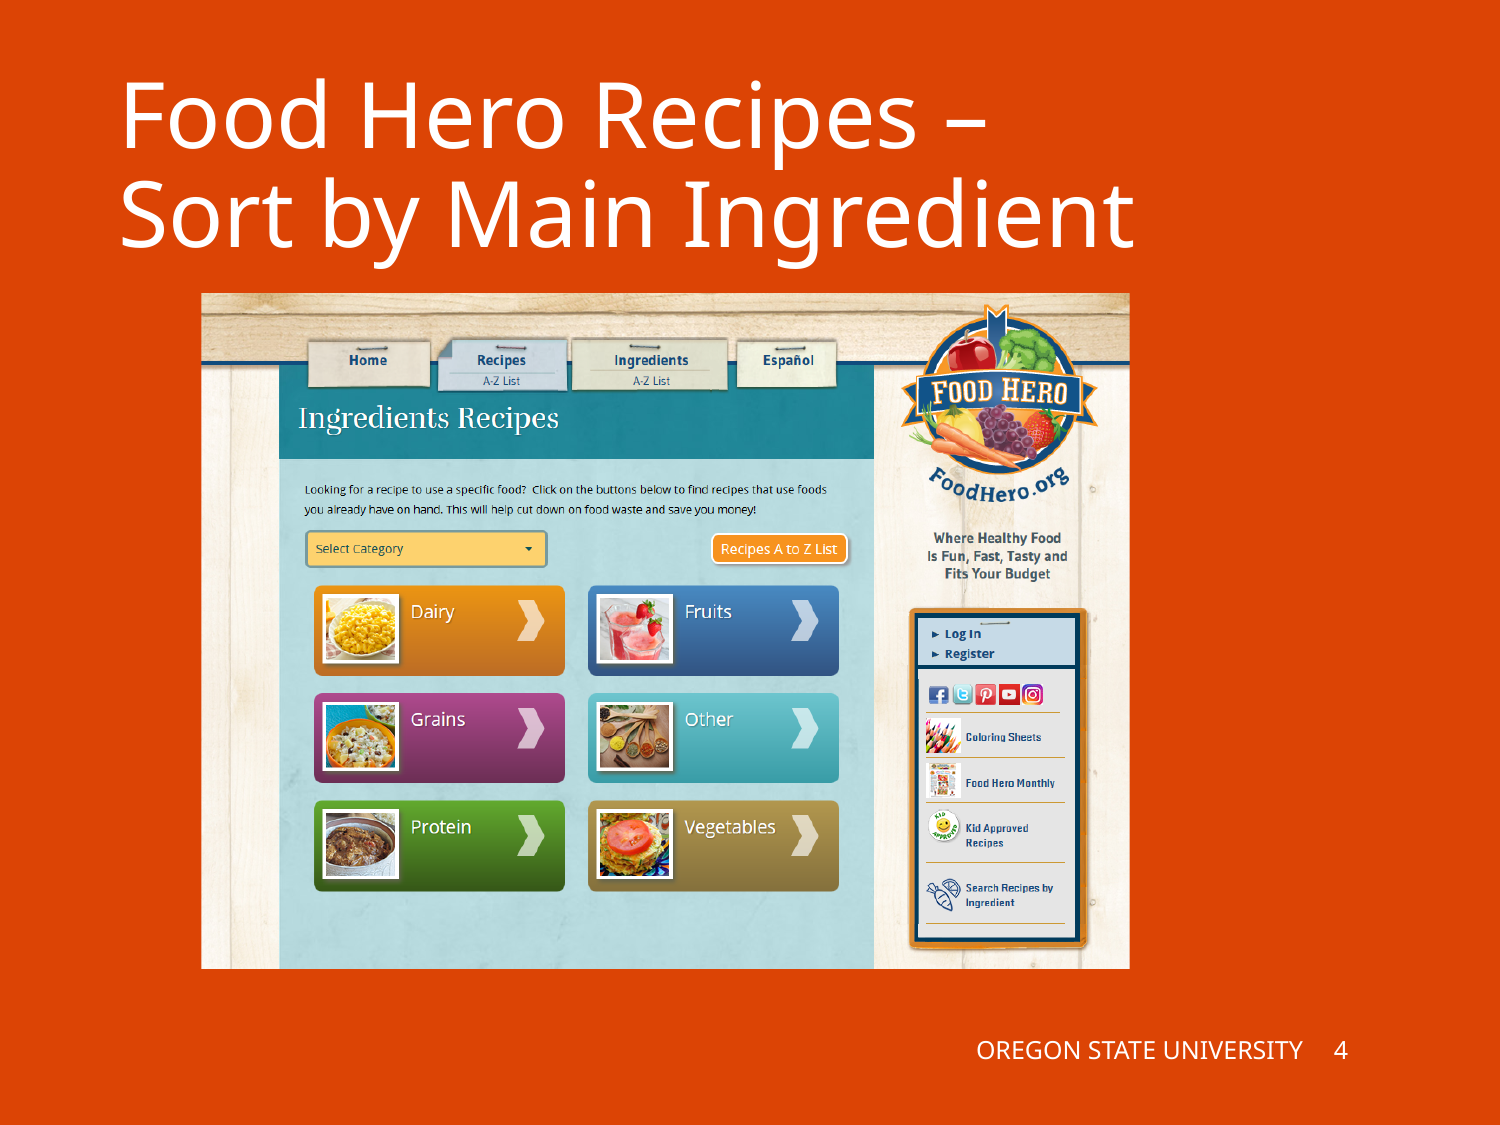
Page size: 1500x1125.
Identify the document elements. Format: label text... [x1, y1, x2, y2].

footer OREGON STATE UNIVERSITY [496, 1021, 1318, 1082]
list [201, 293, 1130, 969]
title Food Hero Recipes – Sort by Main Ingredient [103, 59, 1397, 278]
slide_number 3 [1318, 1021, 1397, 1082]
